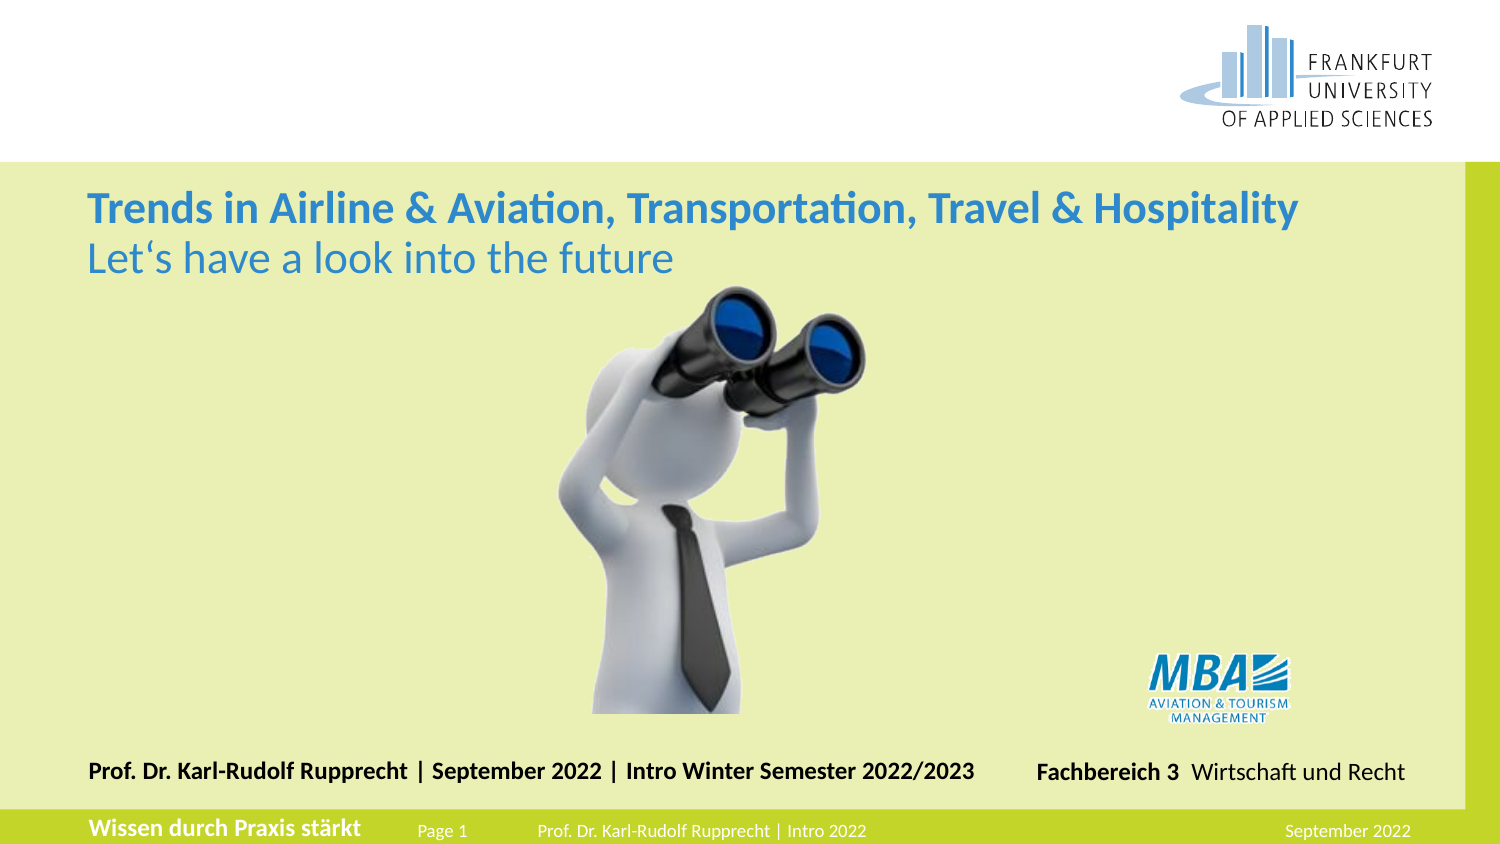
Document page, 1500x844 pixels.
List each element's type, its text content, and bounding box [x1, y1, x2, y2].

picture [161, 283, 1329, 731]
slide_number Page 1 [417, 811, 501, 842]
slide_number Prof. Dr. Karl-Rudolf Rupprecht | Intro 2022 [537, 811, 1117, 842]
title Trends in Airline & Aviation, Transportation, Travel & Hospitality Let‘s have a look into the future [87, 173, 1412, 284]
list Fachbereich 3 Wirtschaft und Recht [775, 754, 1412, 786]
list Prof. Dr. Karl-Rudolf Rupprecht | September 2022 | Intro Winter Semester 2022/2023 [88, 754, 775, 786]
footer September 2022 [1148, 811, 1411, 842]
